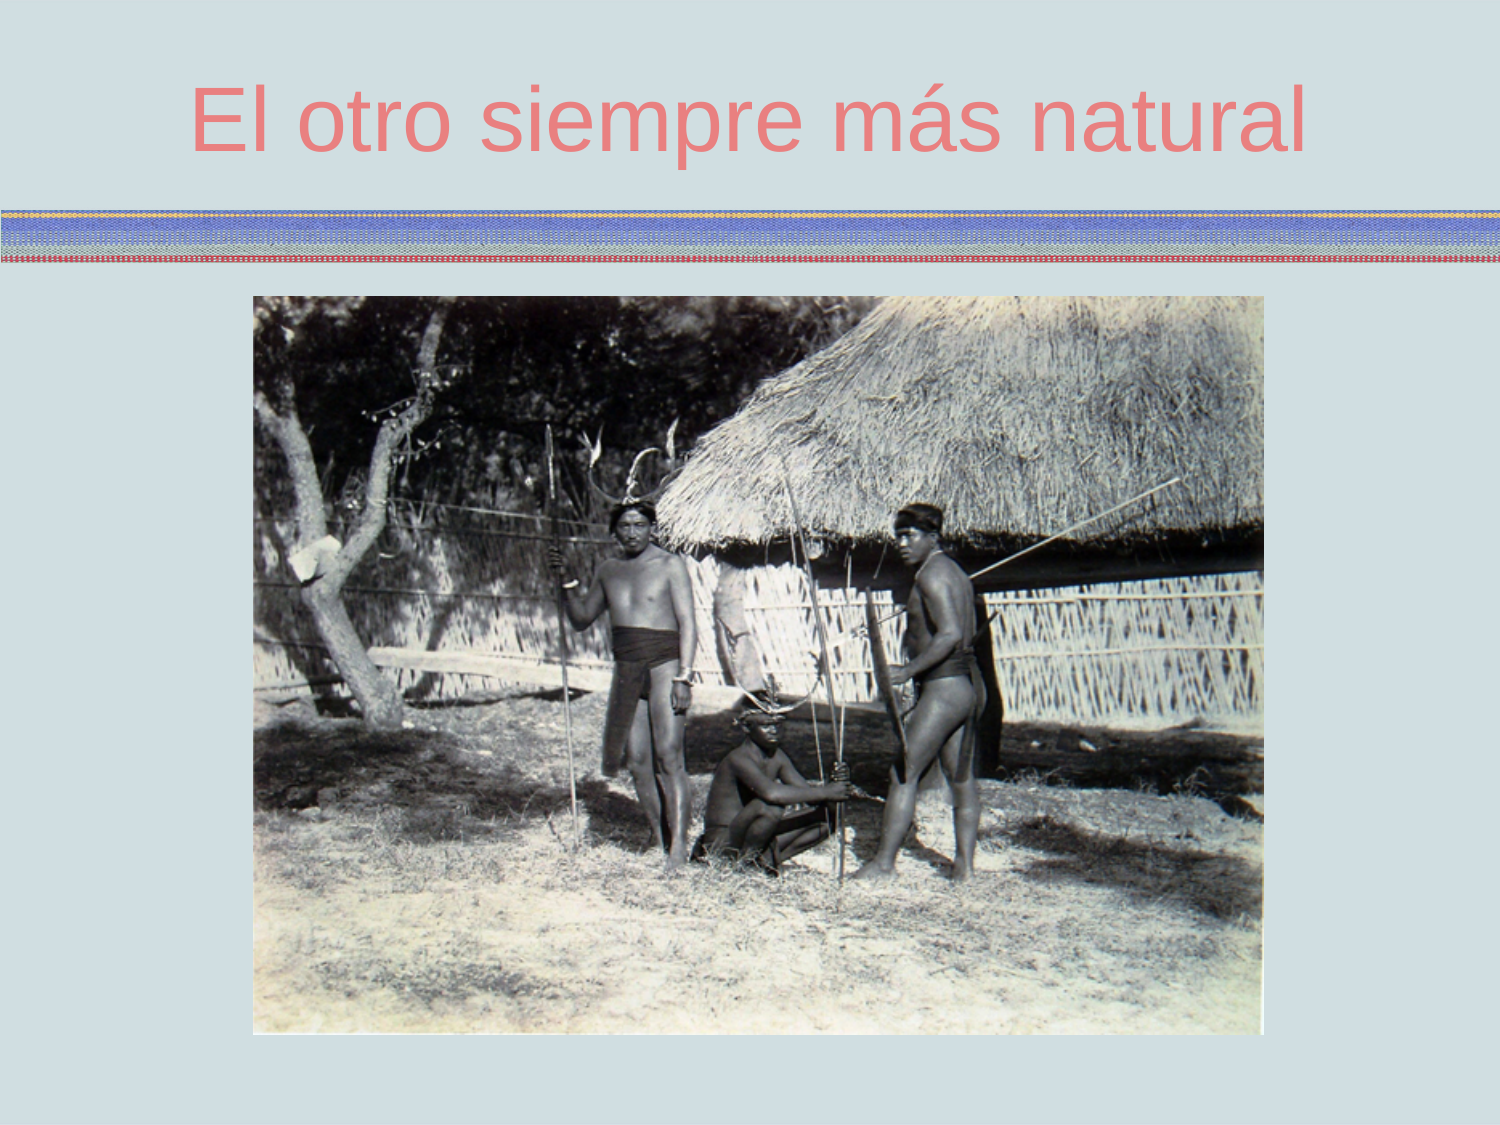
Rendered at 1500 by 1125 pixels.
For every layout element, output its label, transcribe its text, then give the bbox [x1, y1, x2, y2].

picture [0, 0, 1500, 1125]
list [253, 295, 1264, 1036]
title El otro siempre más natural [75, 20, 1425, 209]
